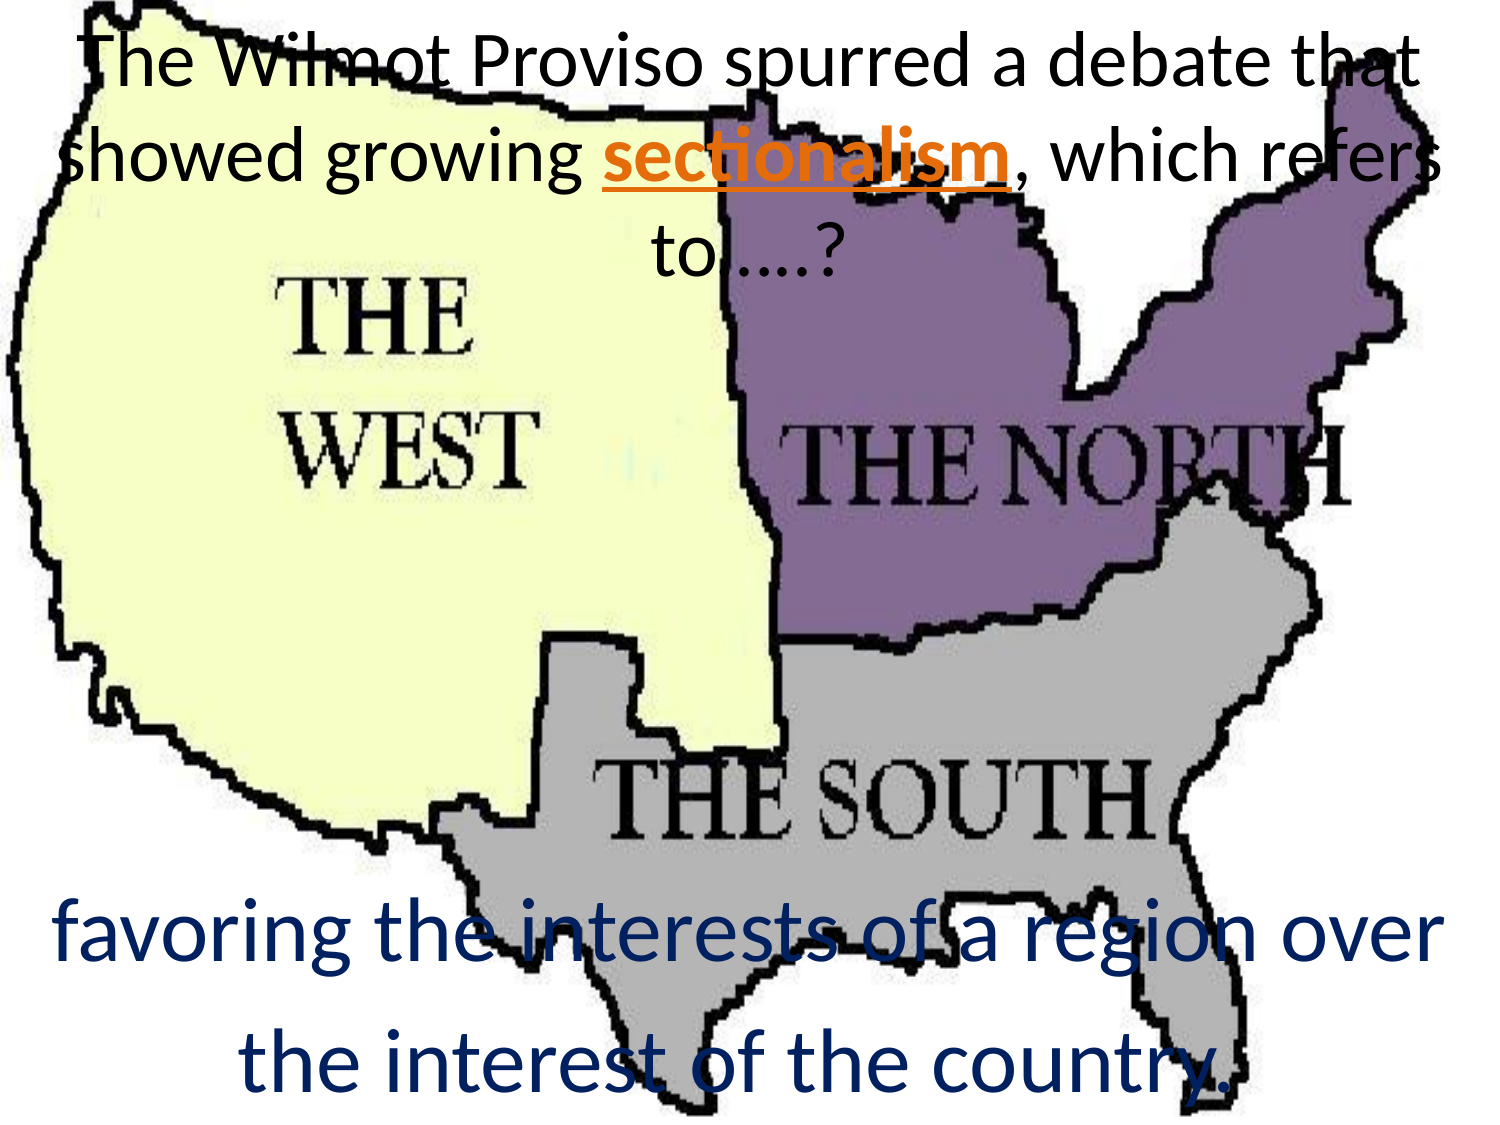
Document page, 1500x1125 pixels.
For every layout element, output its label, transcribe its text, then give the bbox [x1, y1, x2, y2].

text_box favoring the interests of a region over the interest of the country. [0, 862, 1500, 1123]
picture [0, 300, 1500, 862]
text_box The Wilmot Proviso spurred a debate that showed growing sectionalism, which refers to…..? [0, 0, 1500, 300]
